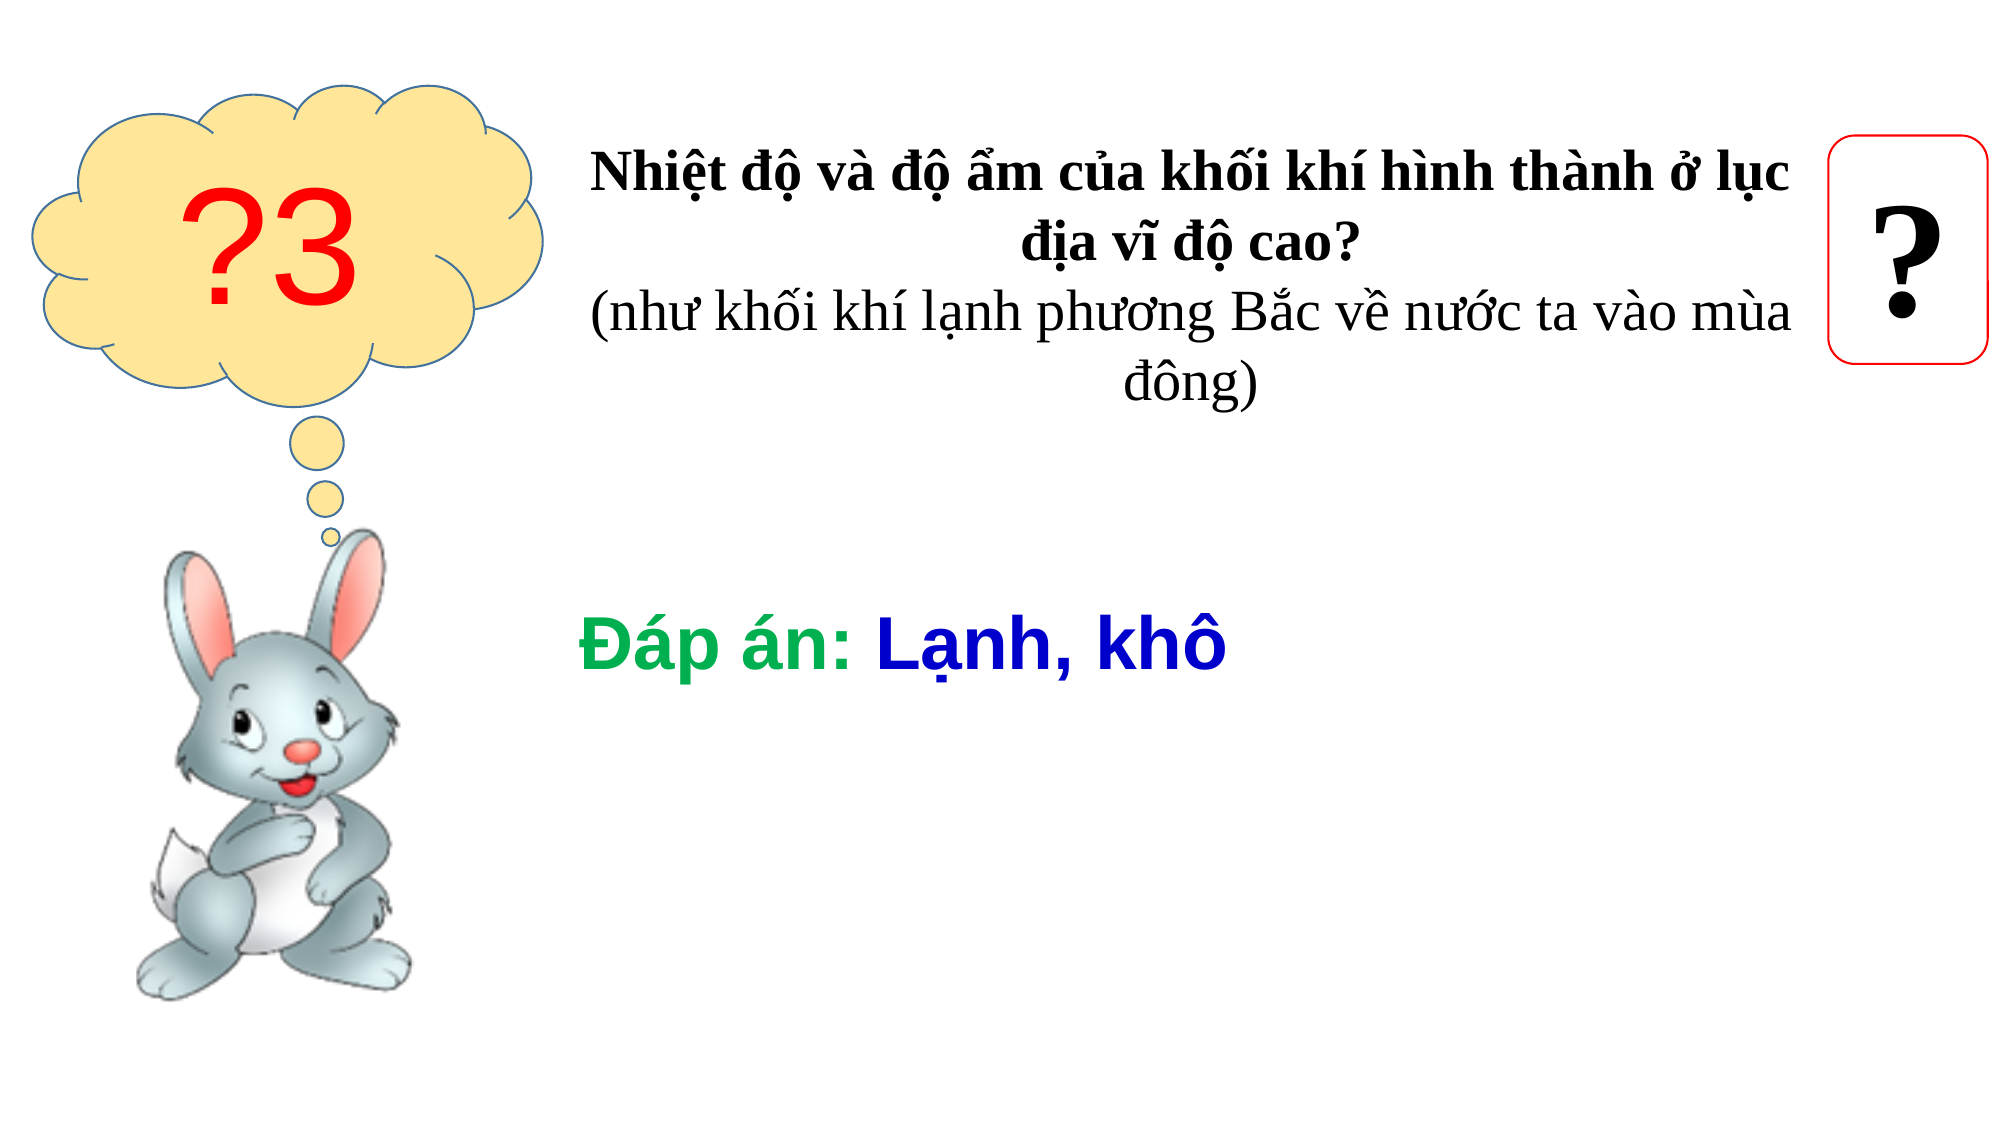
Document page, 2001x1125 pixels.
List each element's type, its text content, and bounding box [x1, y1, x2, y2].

text_box ?3 [289, 415, 345, 472]
text_box ?3 [31, 84, 544, 409]
text_box ?3 [306, 480, 345, 518]
text_box ? [1827, 134, 1989, 365]
text_box Đáp án: Lạnh, khô [564, 587, 1969, 783]
text_box Nhiệt độ và độ ẩm của khối khí hình thành ở lục địa vĩ độ cao? (như khối khí lạnh phương Bắc về nước ta vào mùa đông) [541, 115, 1842, 428]
picture [32, 525, 515, 1007]
